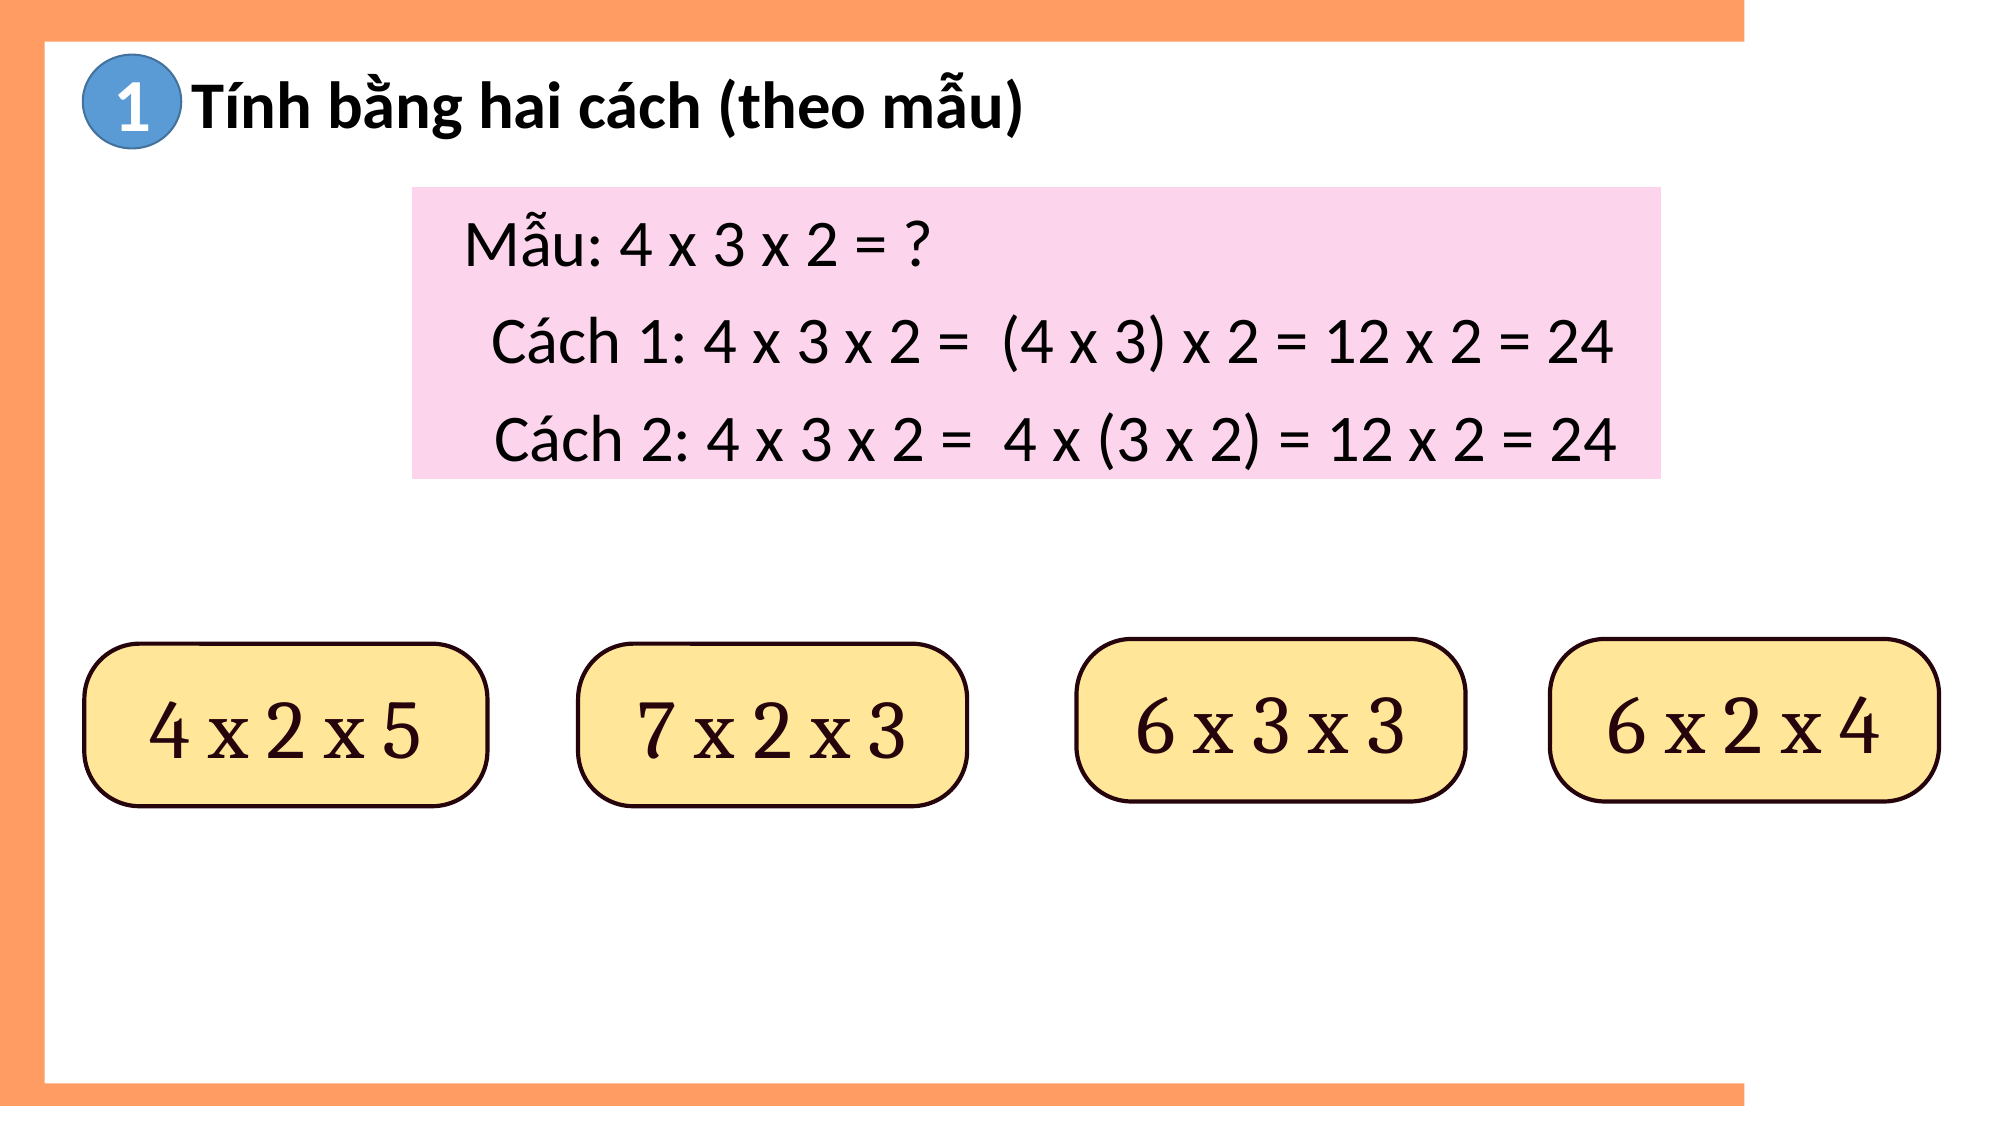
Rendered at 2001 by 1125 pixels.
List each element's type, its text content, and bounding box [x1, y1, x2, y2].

text_box 6 x 2 x 4 [1549, 638, 1940, 802]
text_box Mẫu: 4 x 3 x 2 = ? [448, 192, 1144, 287]
text_box [44, 41, 1956, 1084]
text_box 6 x 3 x 3 [1076, 638, 1466, 802]
text_box Cách 1: 4 x 3 x 2 = (4 x 3) x 2 = 12 x 2 = 24 [476, 289, 1669, 384]
text_box Tính bằng hai cách (theo mẫu) [176, 54, 1254, 150]
text_box 4 x 2 x 5 [84, 643, 488, 807]
text_box [0, 0, 1746, 1107]
text_box 1 [81, 53, 176, 150]
text_box 7 x 2 x 3 [578, 643, 968, 807]
text_box Cách 2: 4 x 3 x 2 = 4 x (3 x 2) = 12 x 2 = 24 [479, 387, 1672, 483]
text_box [410, 185, 1663, 481]
